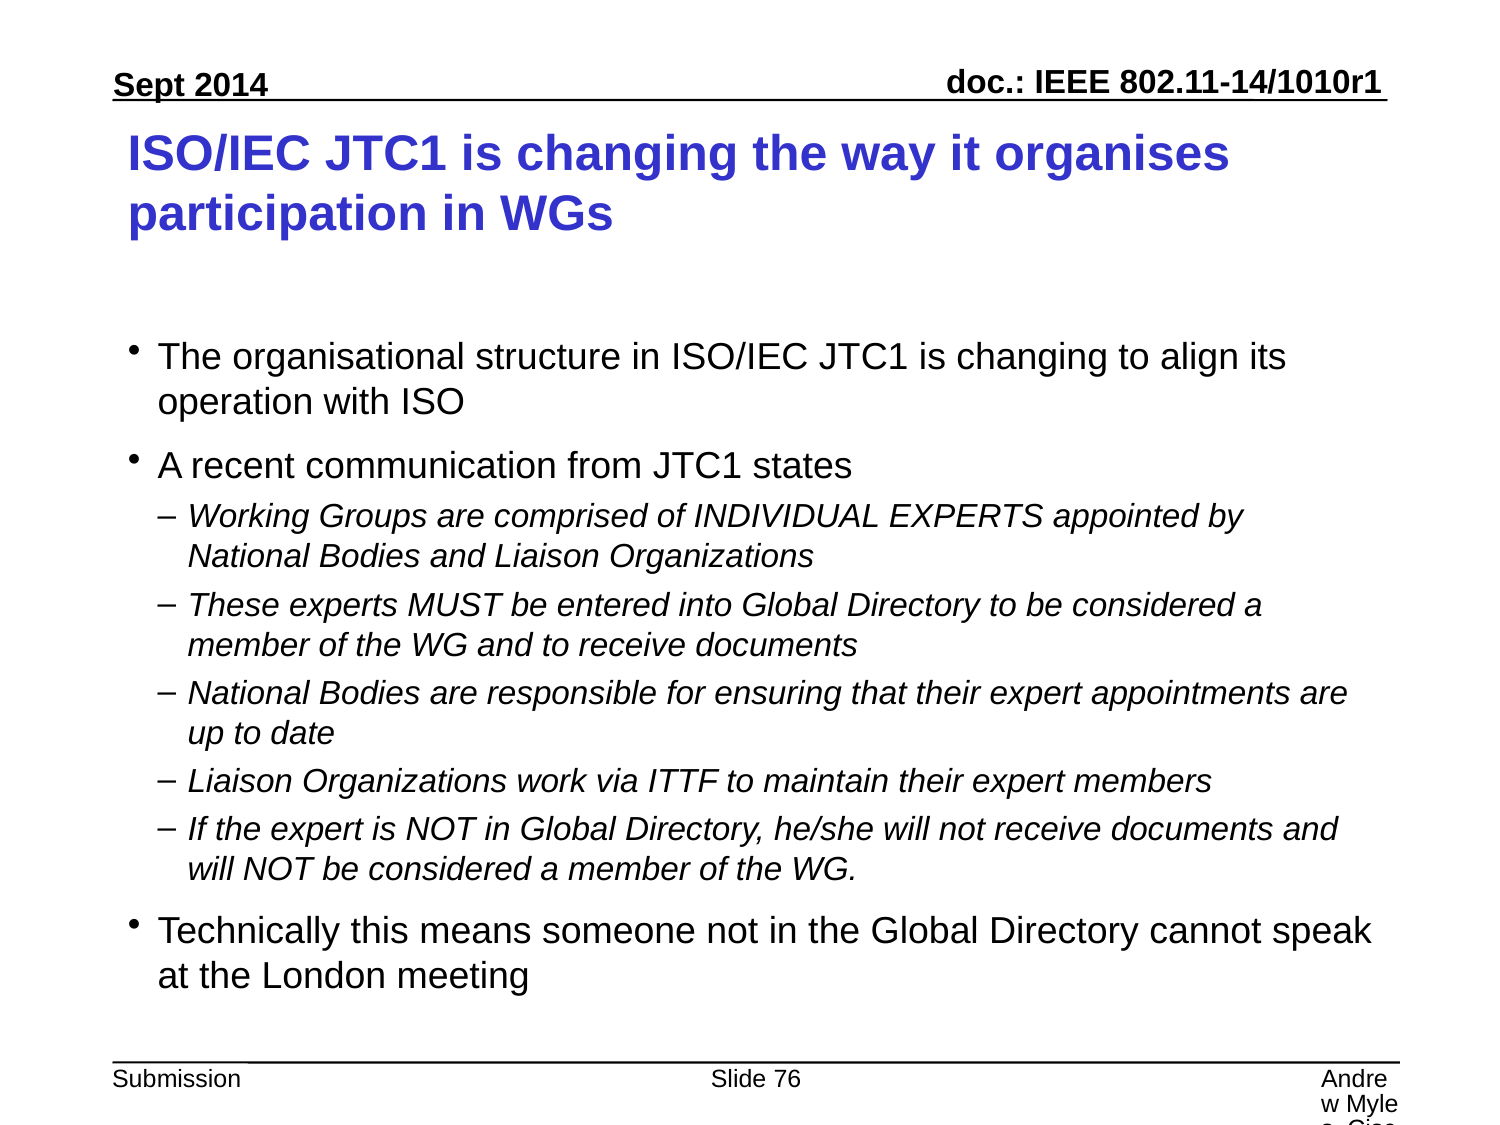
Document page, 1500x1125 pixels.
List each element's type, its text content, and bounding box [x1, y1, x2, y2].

slide_number Slide 76 [709, 1061, 803, 1093]
list The organisational structure in ISO/IEC JTC1 is changing to align its operation with ISO A recent communication from JTC1 states Working Groups are comprised of INDIVIDUAL EXPERTS appointed by National Bodies and Liaison Organizations These experts MUST be entered into Global Directory to be considered a member of the WG and to receive documents National Bodies are responsible for ensuring that their expert appointments are up to date Liaison Organizations work via ITTF to maintain their expert members If the expert is NOT in Global Directory, he/she will not receive documents and will NOT be considered a member of the WG. Technically this means someone not in the Global Directory cannot speak at the London meeting [112, 324, 1388, 1000]
footer Andrew Myles, Cisco [1320, 1061, 1402, 1093]
title ISO/IEC JTC1 is changing the way it organises participation in WGs [112, 112, 1388, 288]
